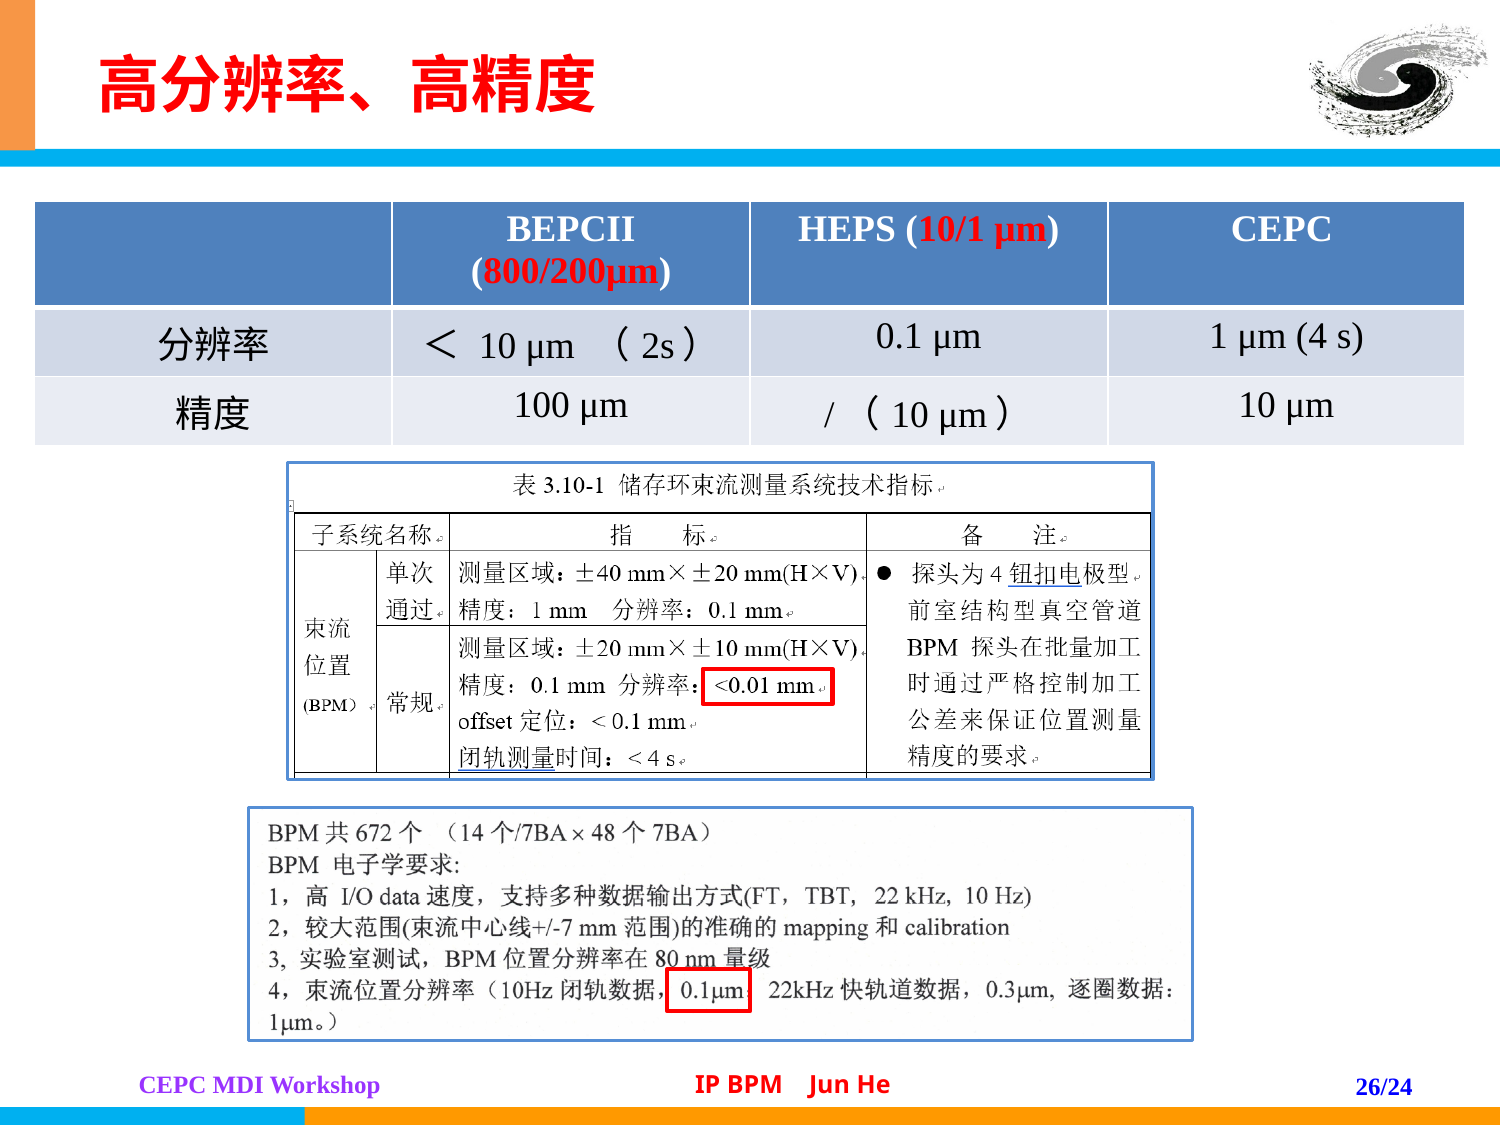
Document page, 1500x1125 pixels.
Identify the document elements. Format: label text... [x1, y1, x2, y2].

slide_number 26/24 [1077, 1055, 1428, 1116]
table_cell 100 μm [393, 377, 749, 445]
table_cell 分辨率 [35, 310, 391, 376]
table_cell ＜ 10 μm （2s） [393, 310, 749, 376]
table_cell 0.1 μm [751, 310, 1107, 376]
table_cell 10 μm [1109, 377, 1464, 445]
table_cell /（10 μm） [751, 377, 1107, 445]
table_header [35, 202, 391, 305]
picture [249, 808, 1192, 1040]
table_header BEPCII (800/200μm) [393, 202, 749, 305]
picture [289, 463, 1152, 779]
table_header HEPS (10/1 μm) [751, 202, 1107, 305]
title 高分辨率、高精度 [82, 23, 1407, 143]
table_cell 精度 [35, 377, 391, 445]
table_cell 1 μm (4 s) [1109, 310, 1464, 376]
picture [1300, 12, 1496, 148]
table_header CEPC [1109, 202, 1464, 305]
